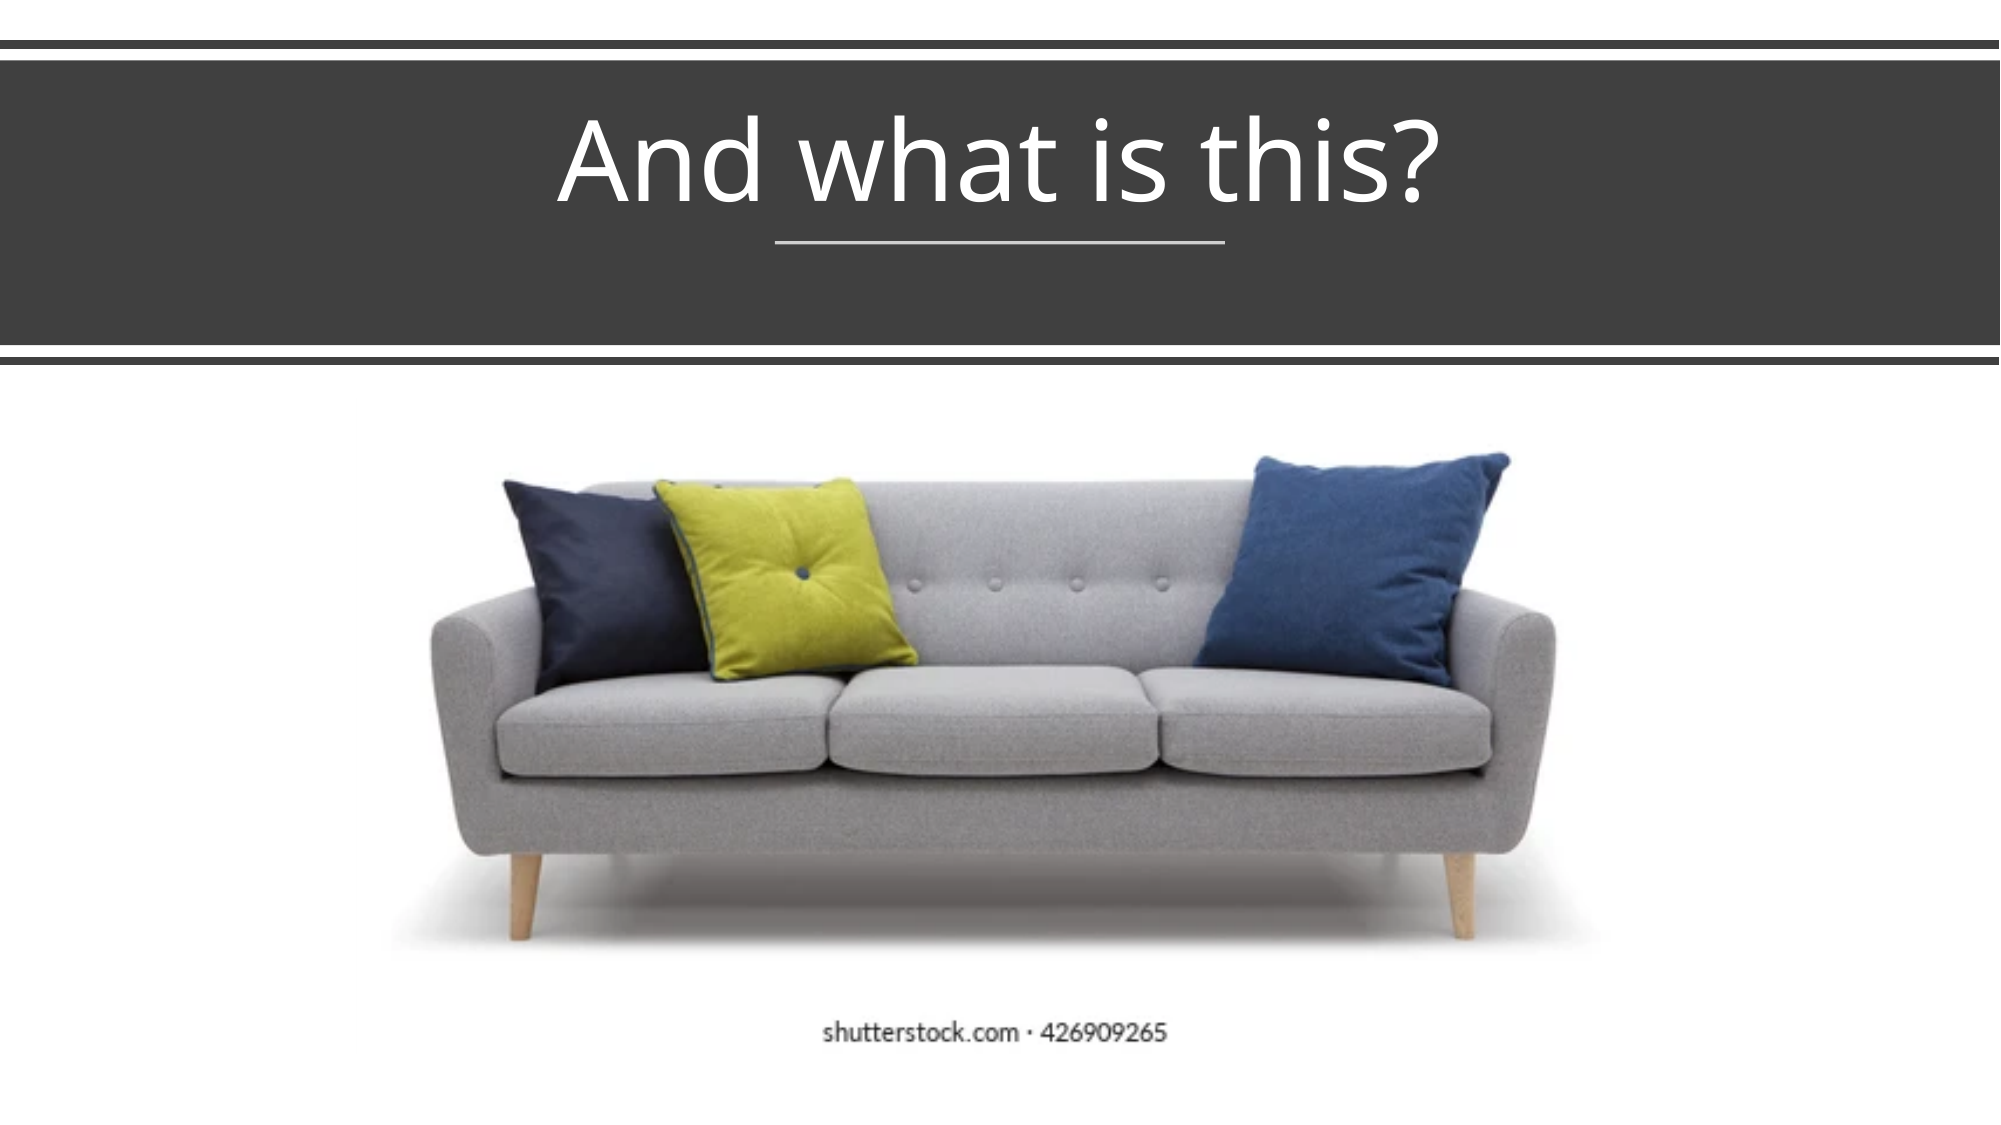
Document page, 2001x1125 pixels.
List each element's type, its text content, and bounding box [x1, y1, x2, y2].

text_box [0, 59, 2000, 346]
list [355, 398, 1636, 1054]
title And what is this? [86, 80, 1914, 233]
